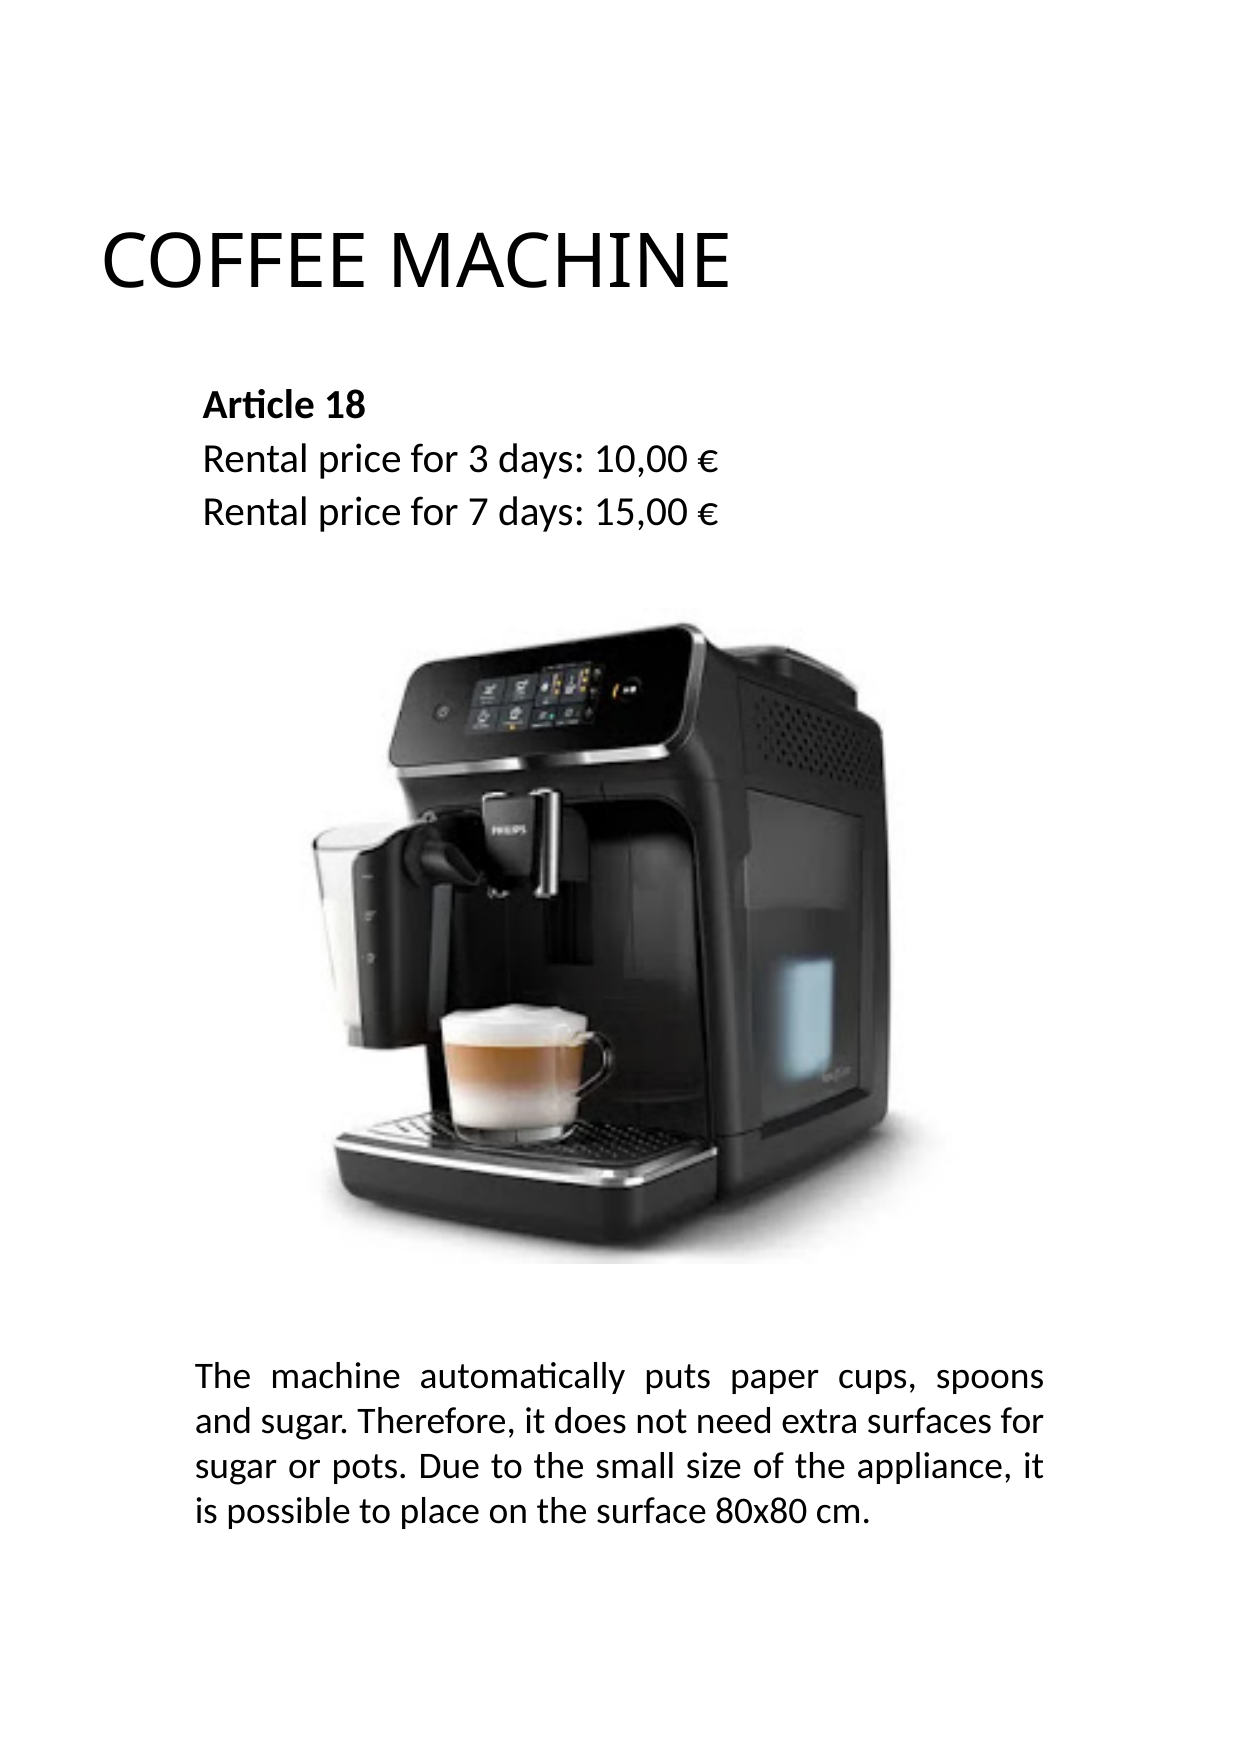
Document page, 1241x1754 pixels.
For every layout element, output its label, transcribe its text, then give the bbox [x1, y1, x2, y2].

picture [201, 589, 1007, 1264]
text_box Article 18 Rental price for 3 days: 10,00 € Rental price for 7 days: 15,00 € [125, 375, 1214, 590]
text_box The machine automatically puts paper cups, spoons and sugar. Therefore, it does not need extra surfaces for sugar or pots. Due to the small size of the appliance, it is possible to place on the surface 80x80 cm. [180, 1343, 1061, 1539]
title COFFEE MACHINE [85, 93, 1155, 433]
